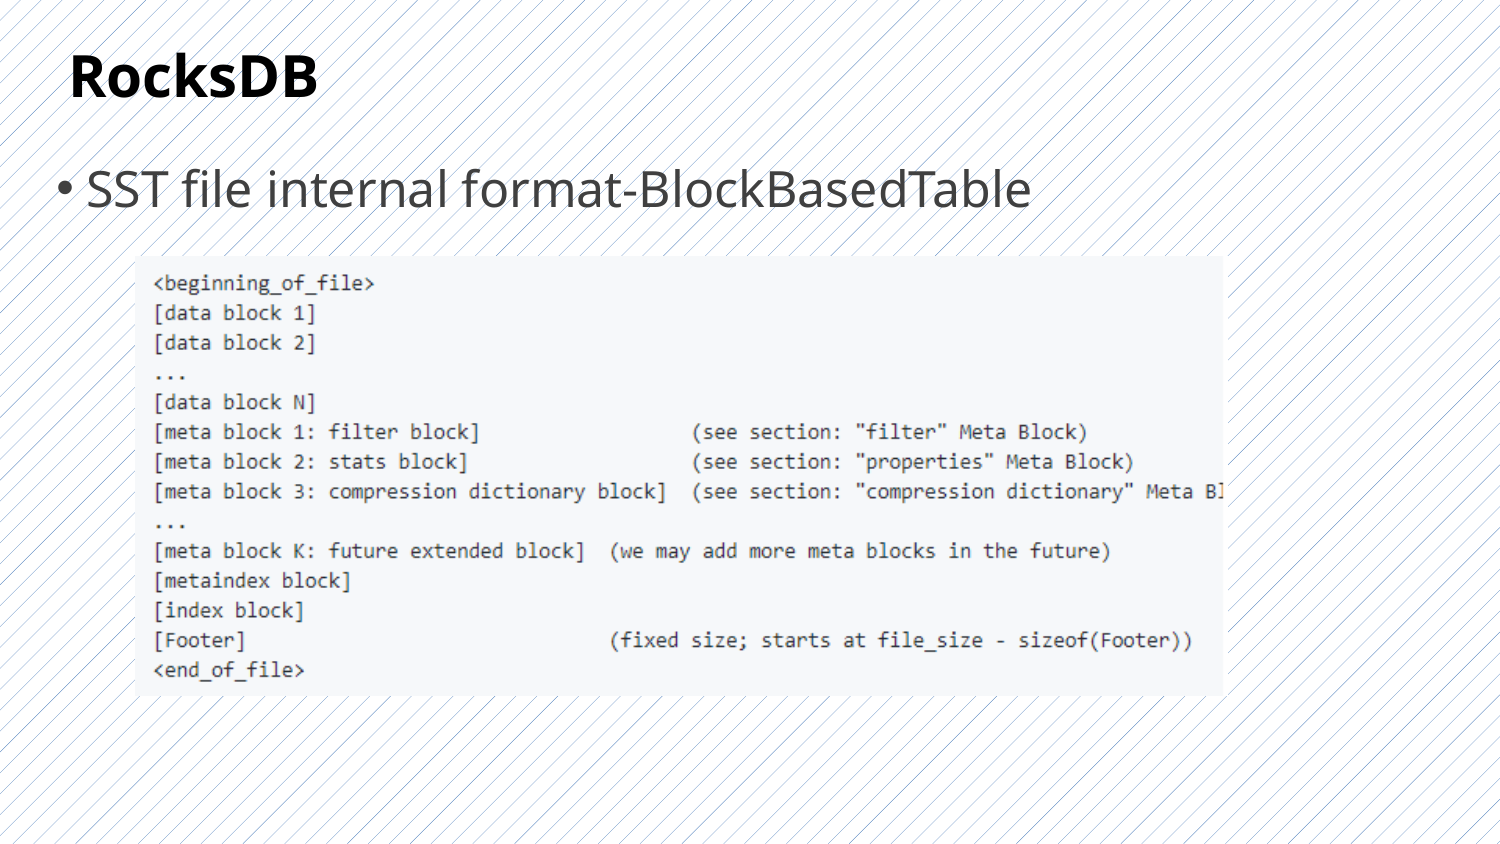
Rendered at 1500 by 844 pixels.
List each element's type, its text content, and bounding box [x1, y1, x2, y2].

title RocksDB [53, 33, 1436, 115]
list SST file internal format-BlockBasedTable [41, 150, 1447, 753]
picture [135, 256, 1229, 696]
